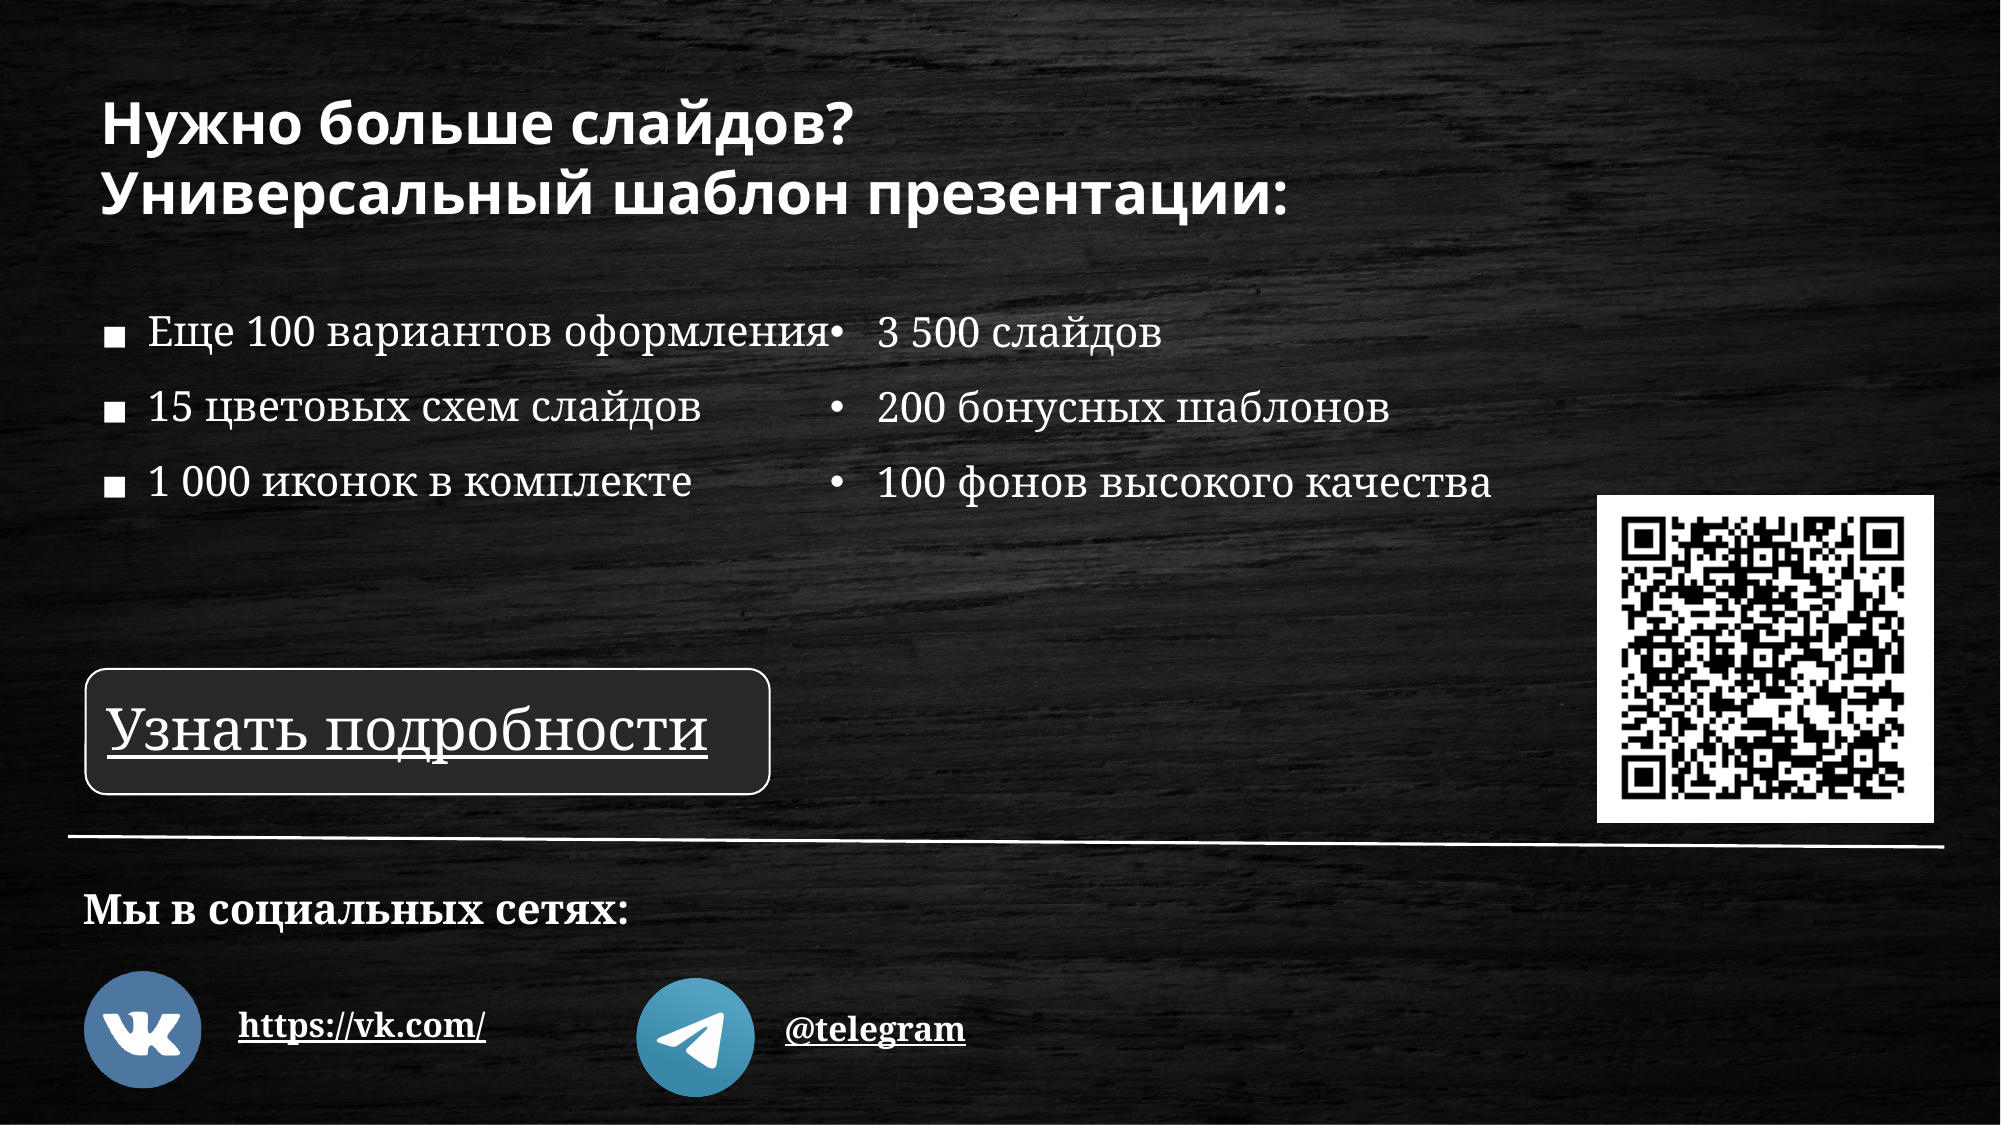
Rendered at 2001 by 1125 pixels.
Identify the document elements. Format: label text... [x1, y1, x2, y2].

text_box Мы в социальных сетях: [67, 875, 1611, 941]
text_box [67, 836, 1945, 848]
picture [0, 0, 2001, 1125]
text_box Еще 100 вариантов оформления 15 цветовых схем слайдов 1 000 иконок в комплекте [85, 272, 846, 588]
text_box @telegram [811, 1000, 988, 1061]
title Нужно больше слайдов? Универсальный шаблон презентации: [85, 76, 1876, 234]
text_box Узнать подробности [85, 668, 770, 795]
text_box 3 500 слайдов 200 бонусных шаблонов 100 фонов высокого качества [814, 273, 1598, 589]
text_box https://vk.com/ [256, 997, 528, 1058]
